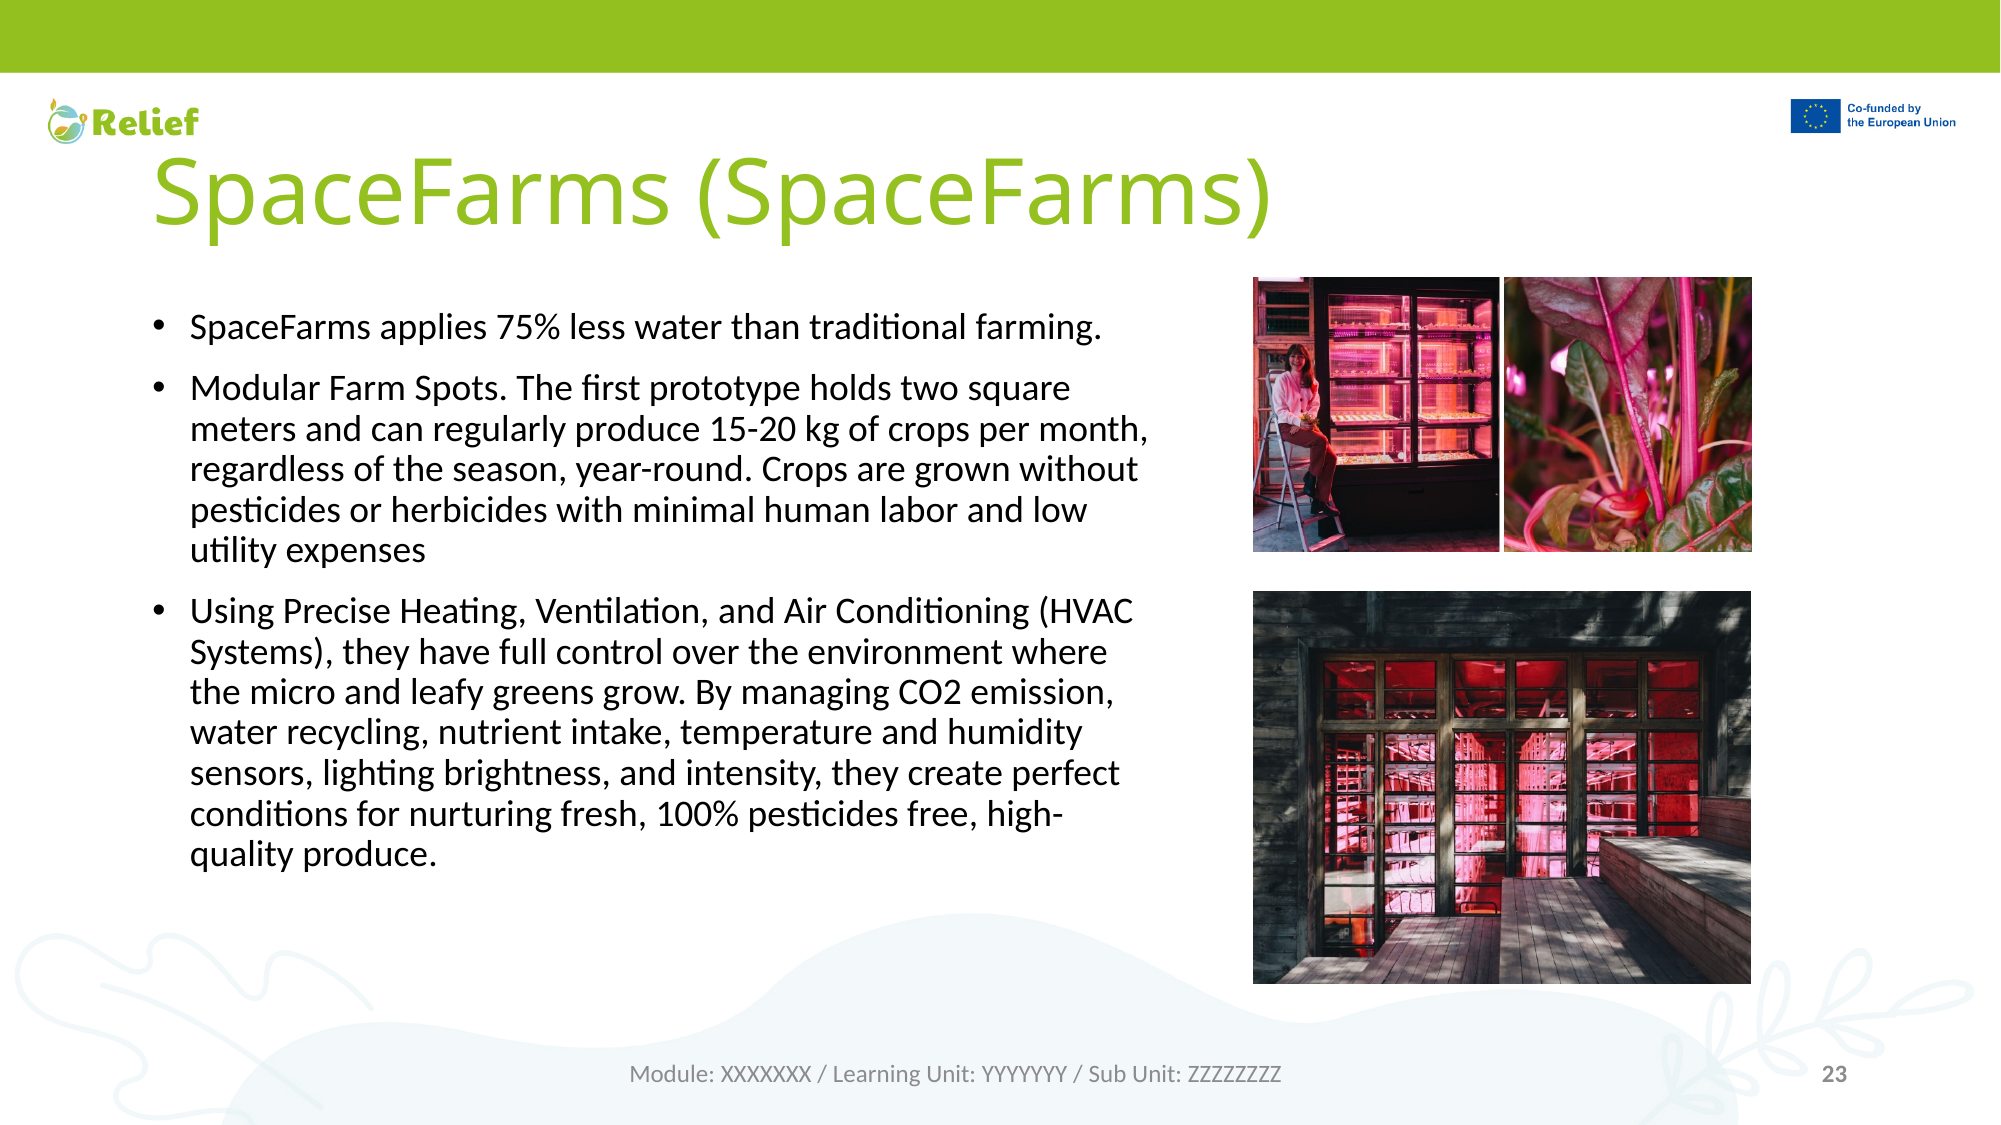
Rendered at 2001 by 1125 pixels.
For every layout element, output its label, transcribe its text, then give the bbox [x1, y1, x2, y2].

footer Module: XXXXXXX / Learning Unit: YYYYYYY / Sub Unit: ZZZZZZZZ [137, 1023, 1775, 1122]
list SpaceFarms applies 75% less water than traditional farming. Modular Farm Spots. The first prototype holds two square meters and can regularly produce 15-20 kg of crops per month, regardless of the season, year-round. Crops are grown without pesticides or herbicides with minimal human labor and low utility expenses Using Precise Heating, Ventilation, and Air Conditioning (HVAC Systems), they have full control over the environment where the micro and leafy greens grow. By managing CO2 emission, water recycling, nutrient intake, temperature and humidity sensors, lighting brightness, and intensity, they create perfect conditions for nurturing fresh, 100% pesticides free, high-quality produce. [137, 299, 1181, 1014]
slide_number 23 [1787, 1042, 1863, 1103]
picture [0, 0, 2001, 1125]
title SpaceFarms (SpaceFarms) [137, 111, 1863, 278]
